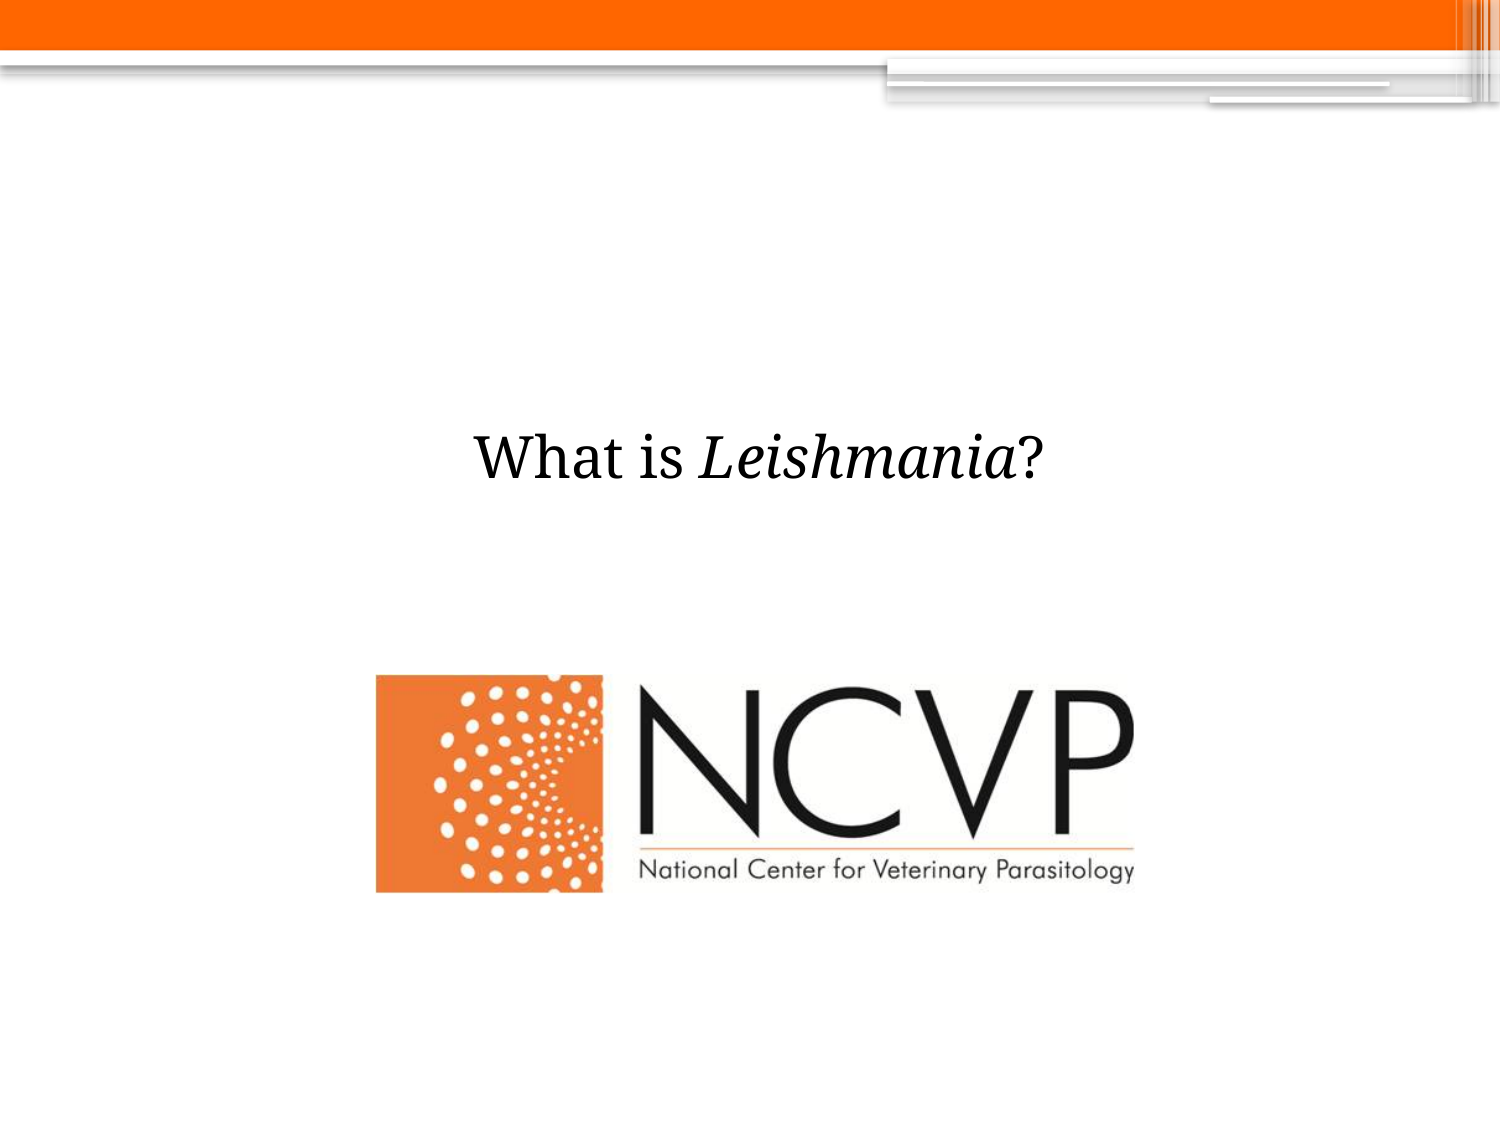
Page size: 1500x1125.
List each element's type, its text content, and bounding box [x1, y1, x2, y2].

picture [374, 674, 1135, 895]
list What is Leishmania? [75, 412, 1425, 1005]
